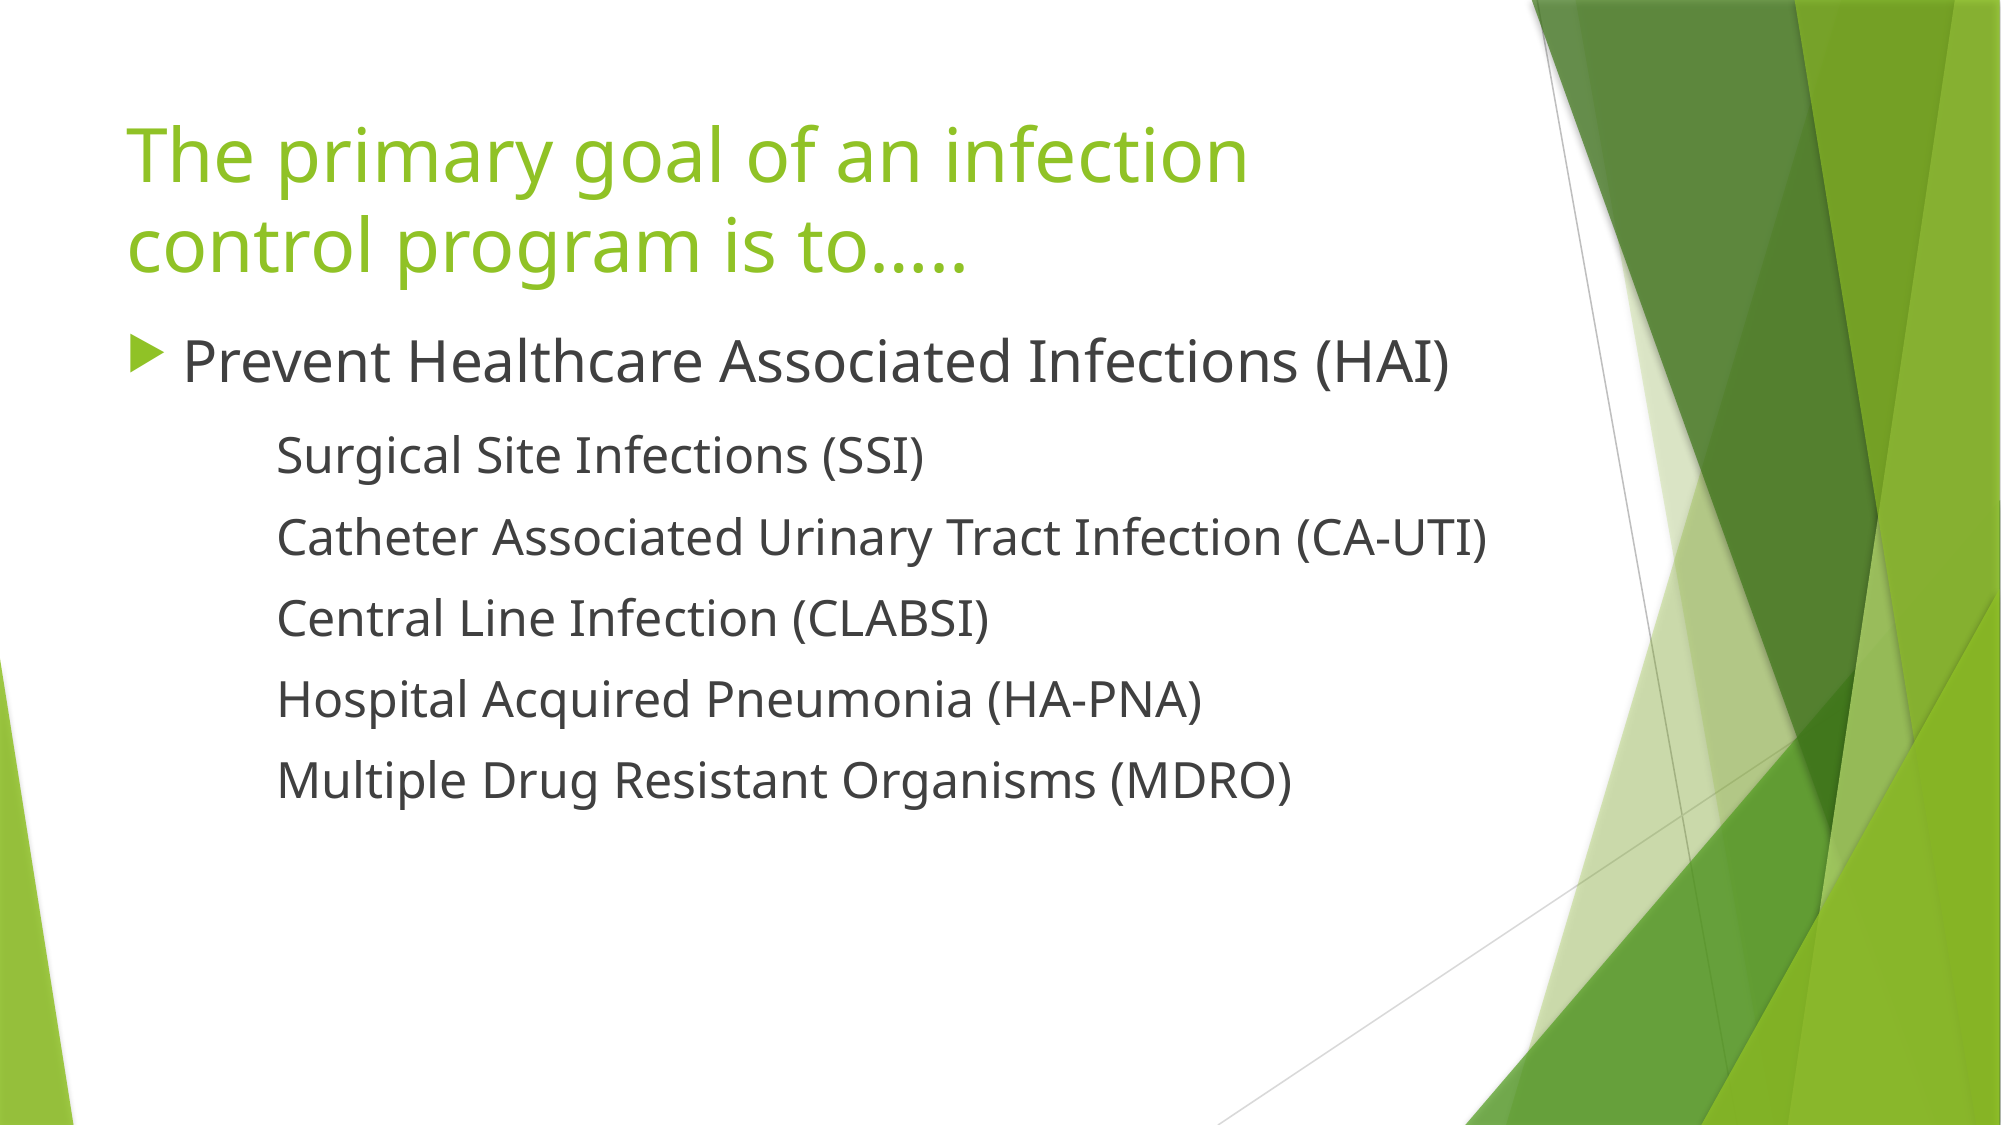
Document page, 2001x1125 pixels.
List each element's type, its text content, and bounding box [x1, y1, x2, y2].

list Prevent Healthcare Associated Infections (HAI) Surgical Site Infections (SSI) Catheter Associated Urinary Tract Infection (CA-UTI) Central Line Infection (CLABSI) Hospital Acquired Pneumonia (HA-PNA) Multiple Drug Resistant Organisms (MDRO) [111, 316, 1522, 954]
title The primary goal of an infection control program is to….. [111, 99, 1522, 316]
